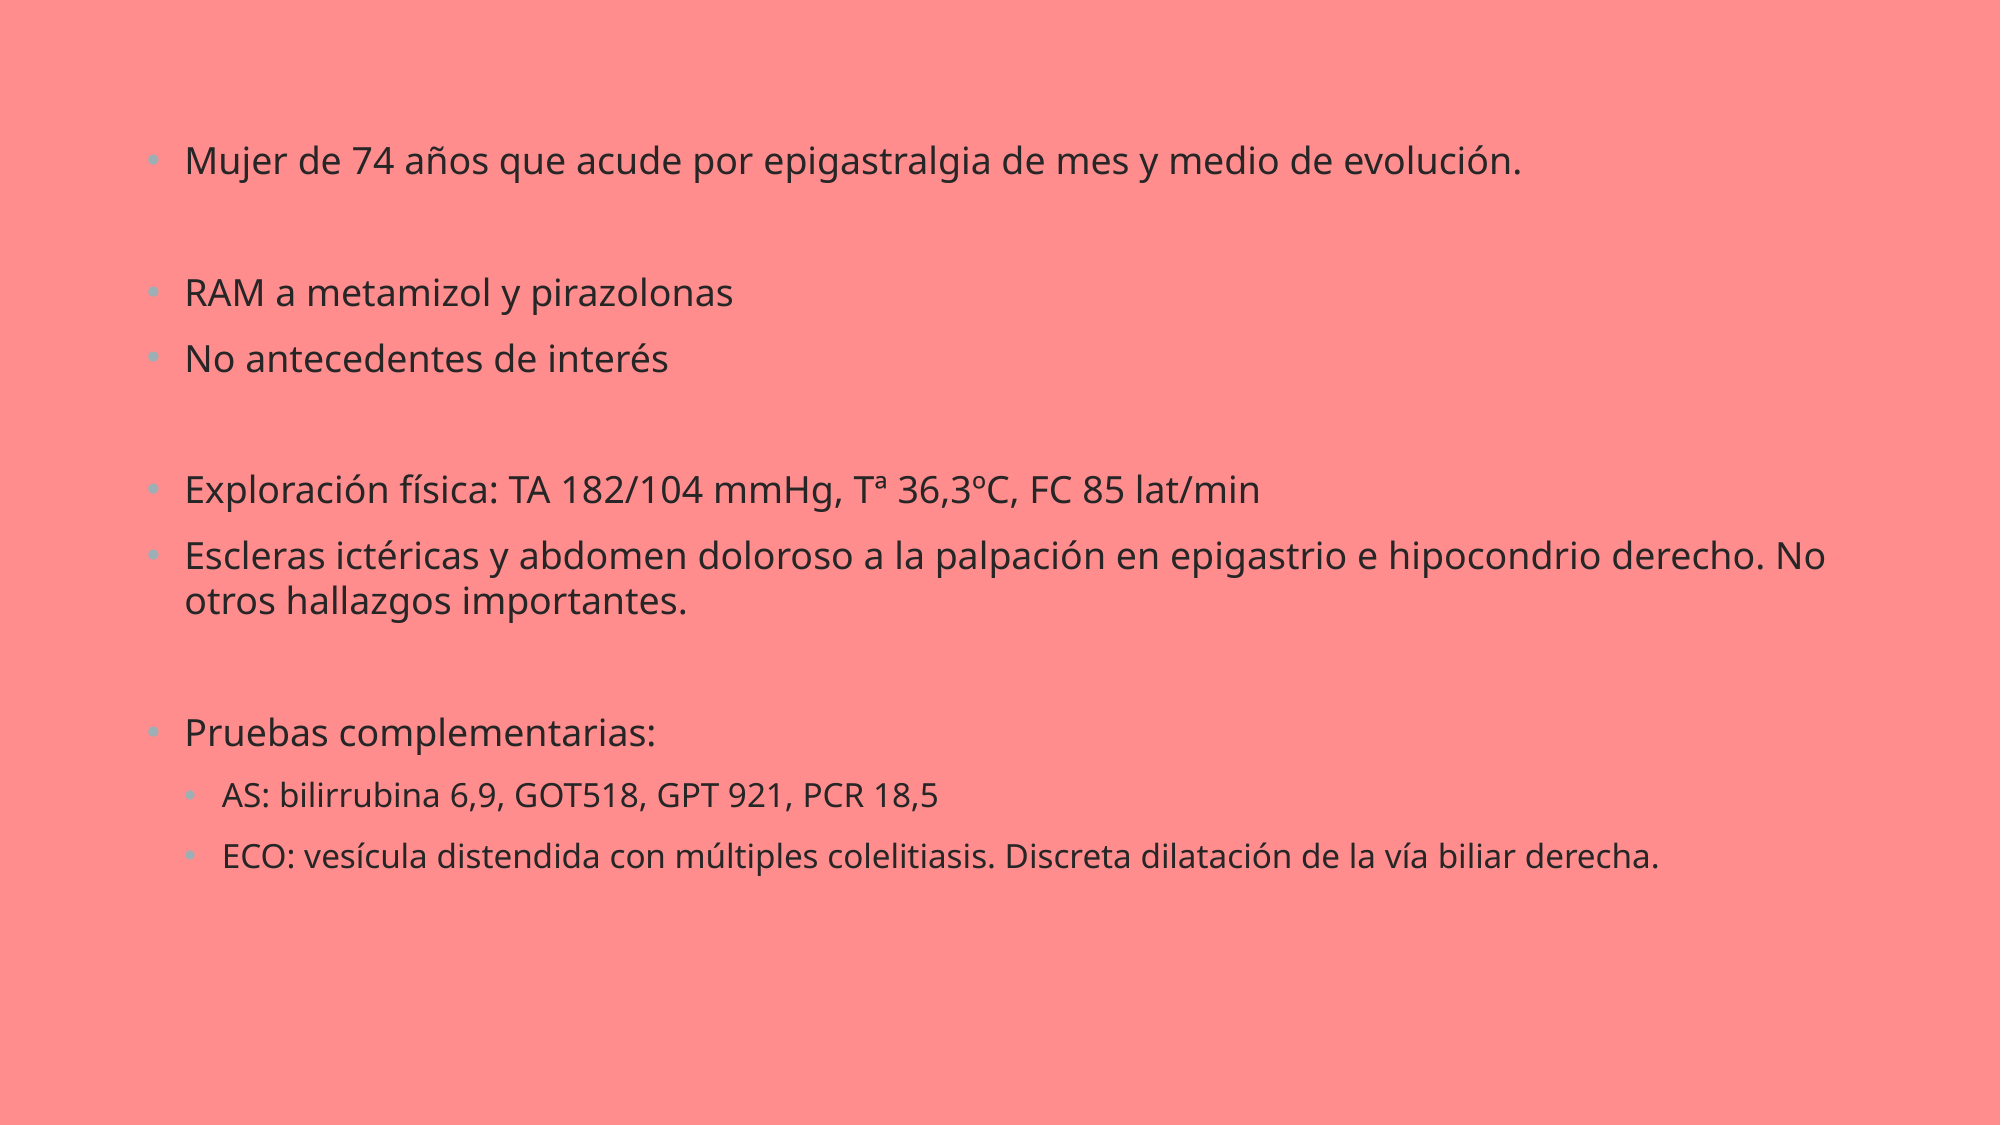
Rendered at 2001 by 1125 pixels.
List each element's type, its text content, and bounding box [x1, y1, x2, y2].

list Mujer de 74 años que acude por epigastralgia de mes y medio de evolución. RAM a metamizol y pirazolonas No antecedentes de interés Exploración física: TA 182/104 mmHg, Tª 36,3ºC, FC 85 lat/min Escleras ictéricas y abdomen doloroso a la palpación en epigastrio e hipocondrio derecho. No otros hallazgos importantes. Pruebas complementarias: AS: bilirrubina 6,9, GOT518, GPT 921, PCR 18,5 ECO: vesícula distendida con múltiples colelitiasis. Discreta dilatación de la vía biliar derecha. [131, 129, 1844, 1066]
